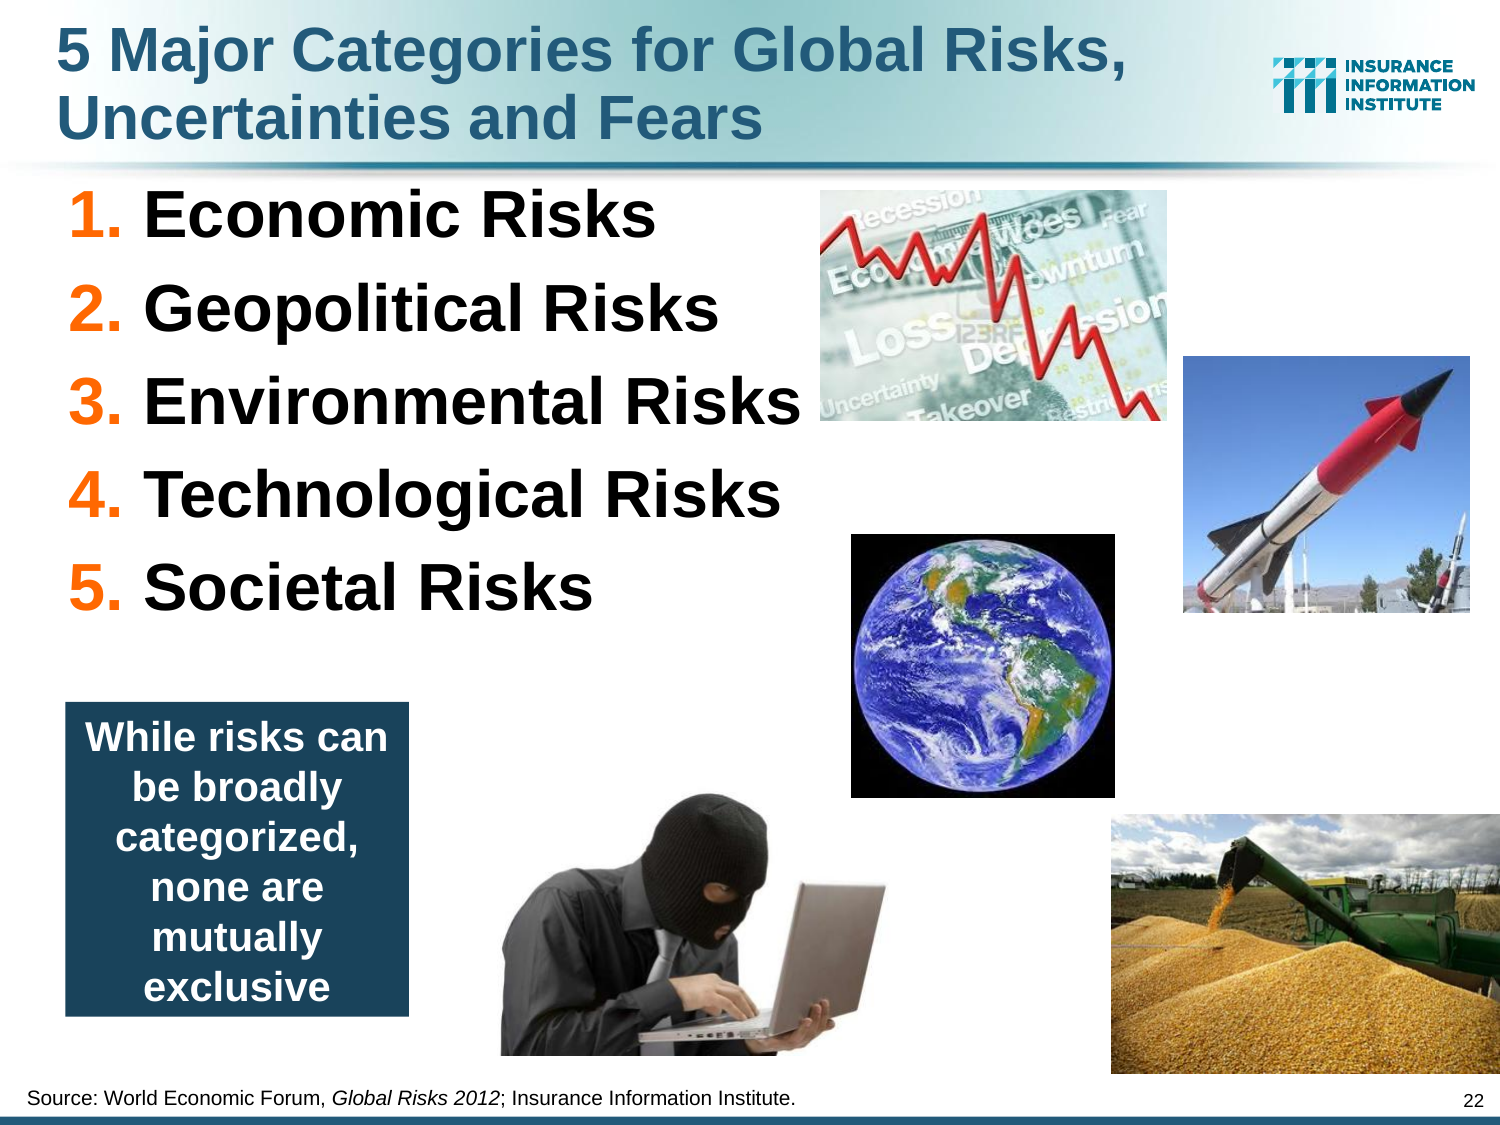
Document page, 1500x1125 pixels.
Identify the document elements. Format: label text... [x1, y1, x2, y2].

picture [0, 0, 1500, 189]
list Economic Risks Geopolitical Risks Environmental Risks Technological Risks Societal Risks [60, 182, 1460, 946]
text_box While risks can be broadly categorized, none are mutually exclusive [65, 701, 409, 1017]
title 5 Major Categories for Global Risks, Uncertainties and Fears [48, 14, 1264, 157]
slide_number 22 [1434, 1091, 1485, 1112]
picture [1111, 814, 1500, 1074]
picture [820, 190, 1167, 421]
picture [1183, 356, 1470, 613]
picture [489, 534, 1115, 1056]
text_box Source: World Economic Forum, Global Risks 2012; Insurance Information Institute. [0, 1088, 1434, 1125]
